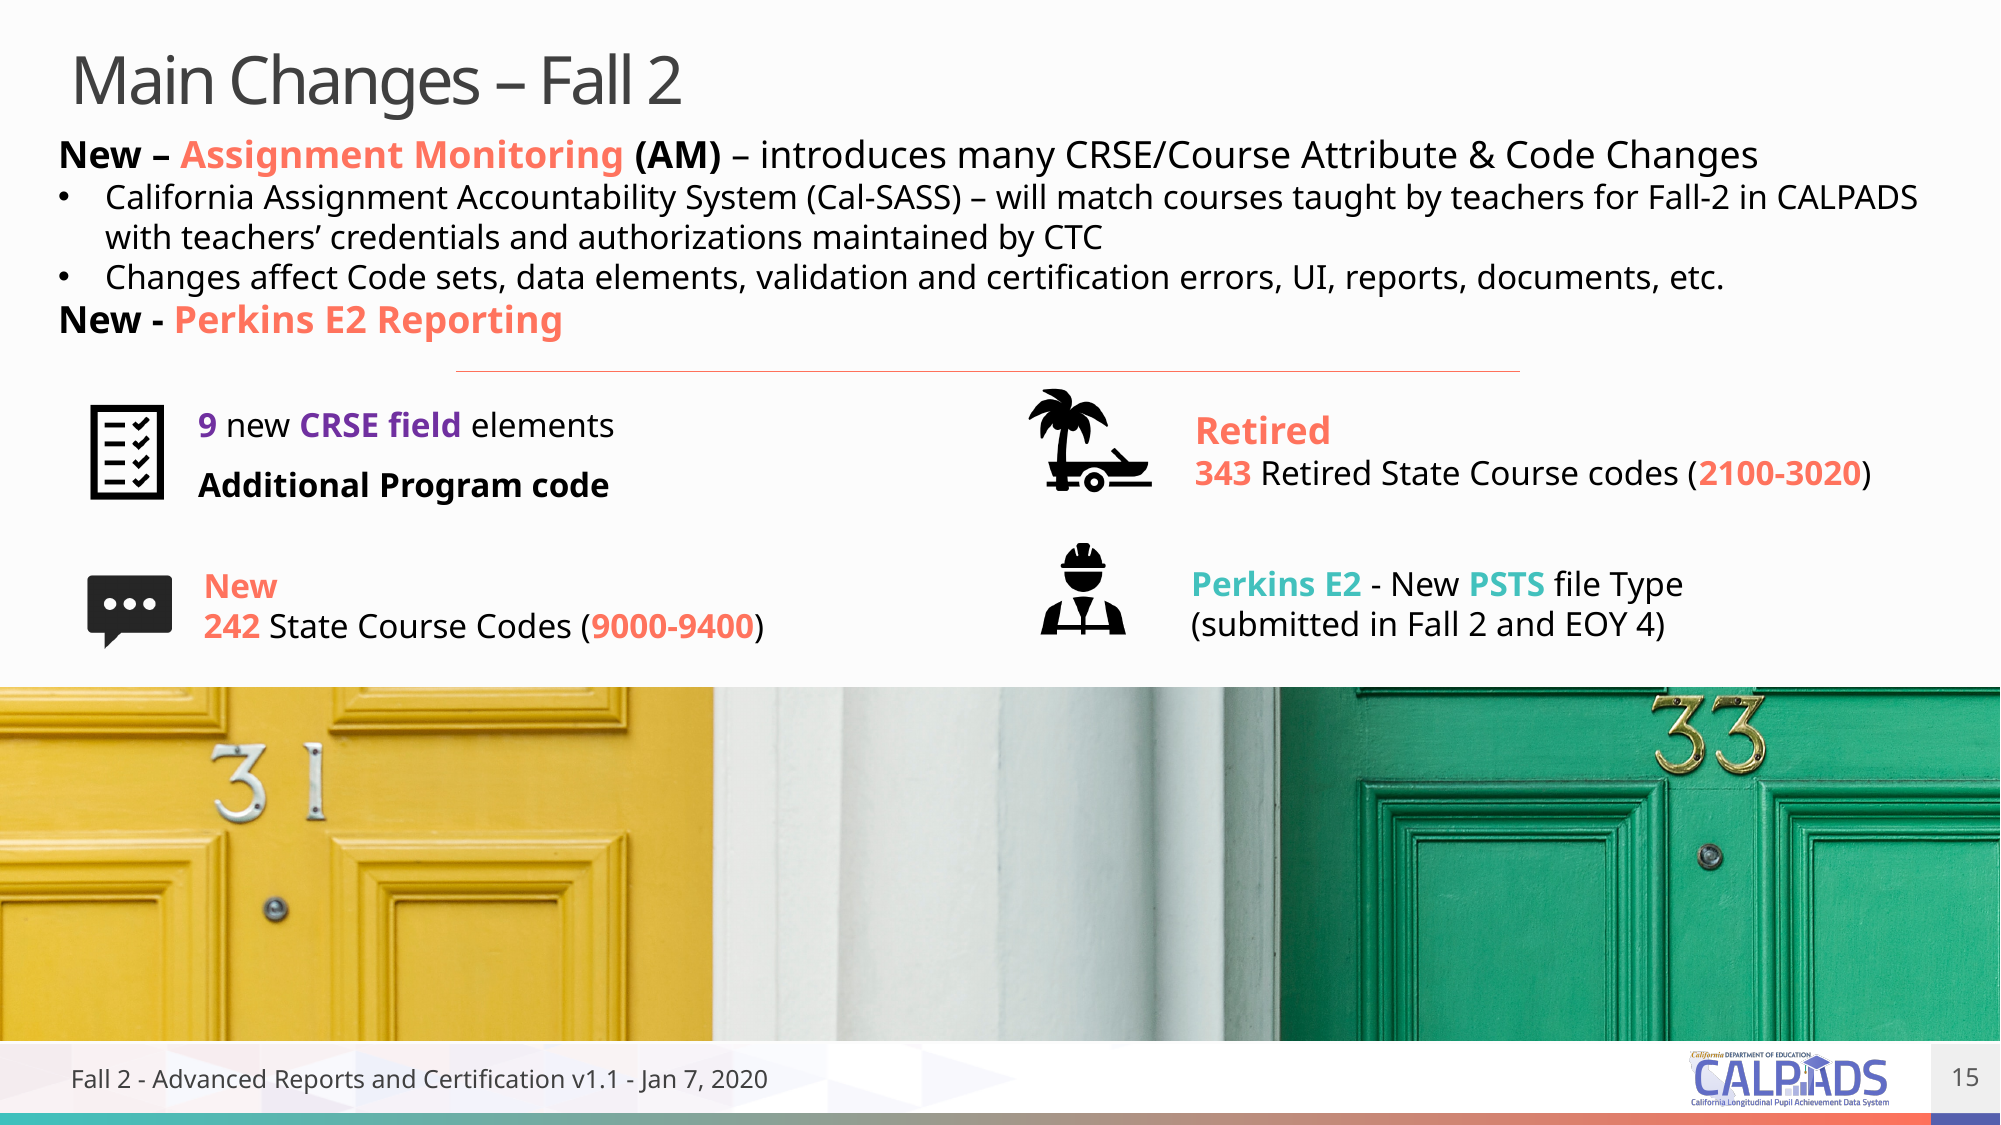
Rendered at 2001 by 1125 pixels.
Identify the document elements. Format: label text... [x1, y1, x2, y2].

slide_number 15 [1931, 1044, 2000, 1114]
title Main Changes – Fall 2 [70, 47, 1932, 119]
picture [0, 687, 2000, 1041]
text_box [70, 555, 898, 669]
picture [0, 1044, 1931, 1113]
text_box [1008, 379, 1966, 530]
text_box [70, 395, 694, 513]
footer Fall 2 - Advanced Reports and Certification v1.1 - Jan 7, 2020 [70, 1044, 969, 1112]
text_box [1026, 537, 1853, 652]
text_box New – Assignment Monitoring (AM) – introduces many CRSE/Course Attribute & Code Changes California Assignment Accountability System (Cal-SASS) – will match courses taught by teachers for Fall-2 in CALPADS with teachers’ credentials and authorizations maintained by CTC Changes affect Code sets, data elements, validation and certification errors, UI, reports, documents, etc. New - Perkins E2 Reporting [43, 124, 1957, 349]
